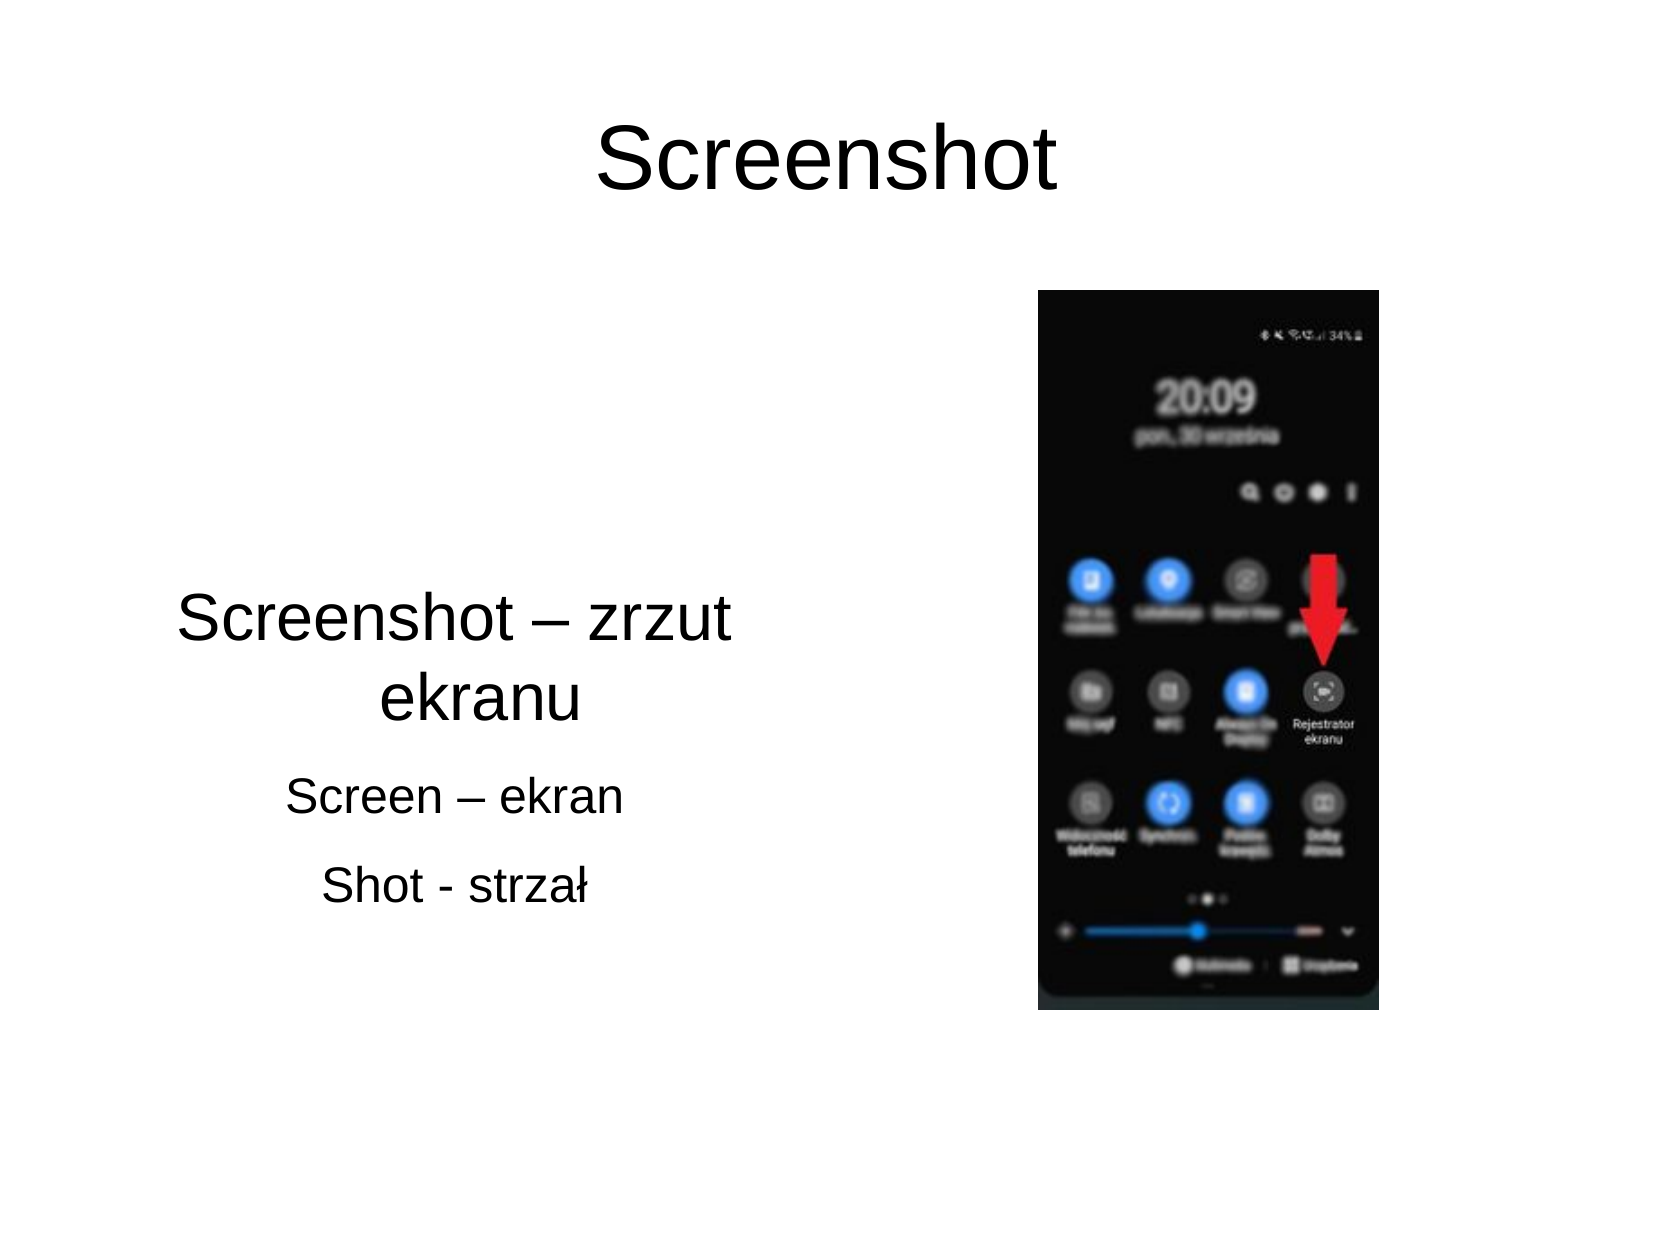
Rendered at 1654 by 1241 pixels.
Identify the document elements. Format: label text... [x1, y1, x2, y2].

title Screenshot [82, 49, 1571, 257]
list Screenshot – zrzut ekranu Screen – ekran Shot - strzał [82, 290, 809, 1010]
picture [1037, 289, 1379, 1010]
